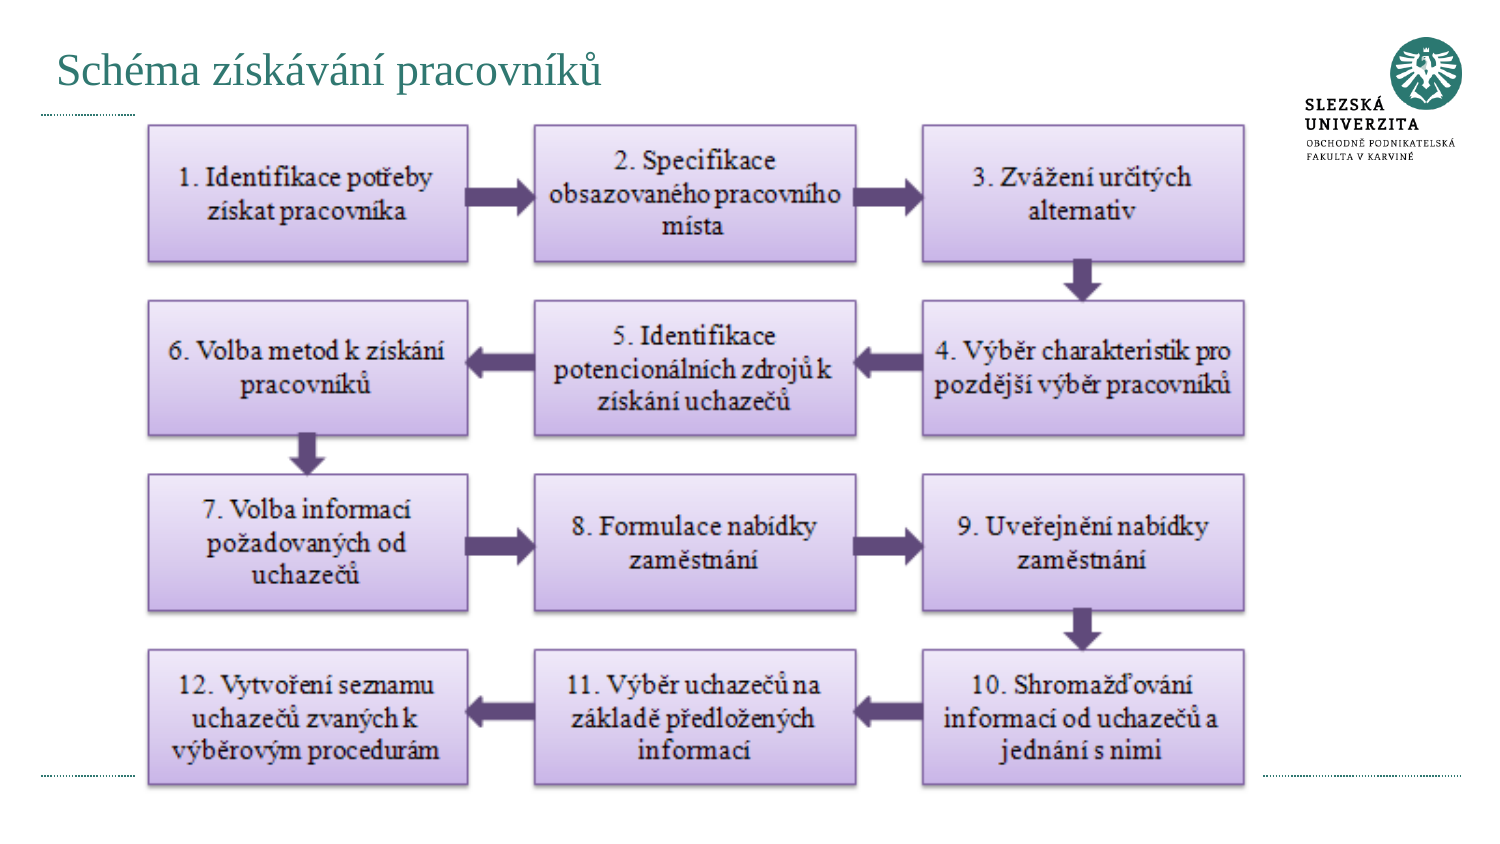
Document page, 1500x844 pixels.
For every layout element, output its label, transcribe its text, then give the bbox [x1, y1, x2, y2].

picture [135, 108, 1262, 808]
title Schéma získávání pracovníků [41, 32, 1282, 116]
picture [1305, 37, 1462, 160]
